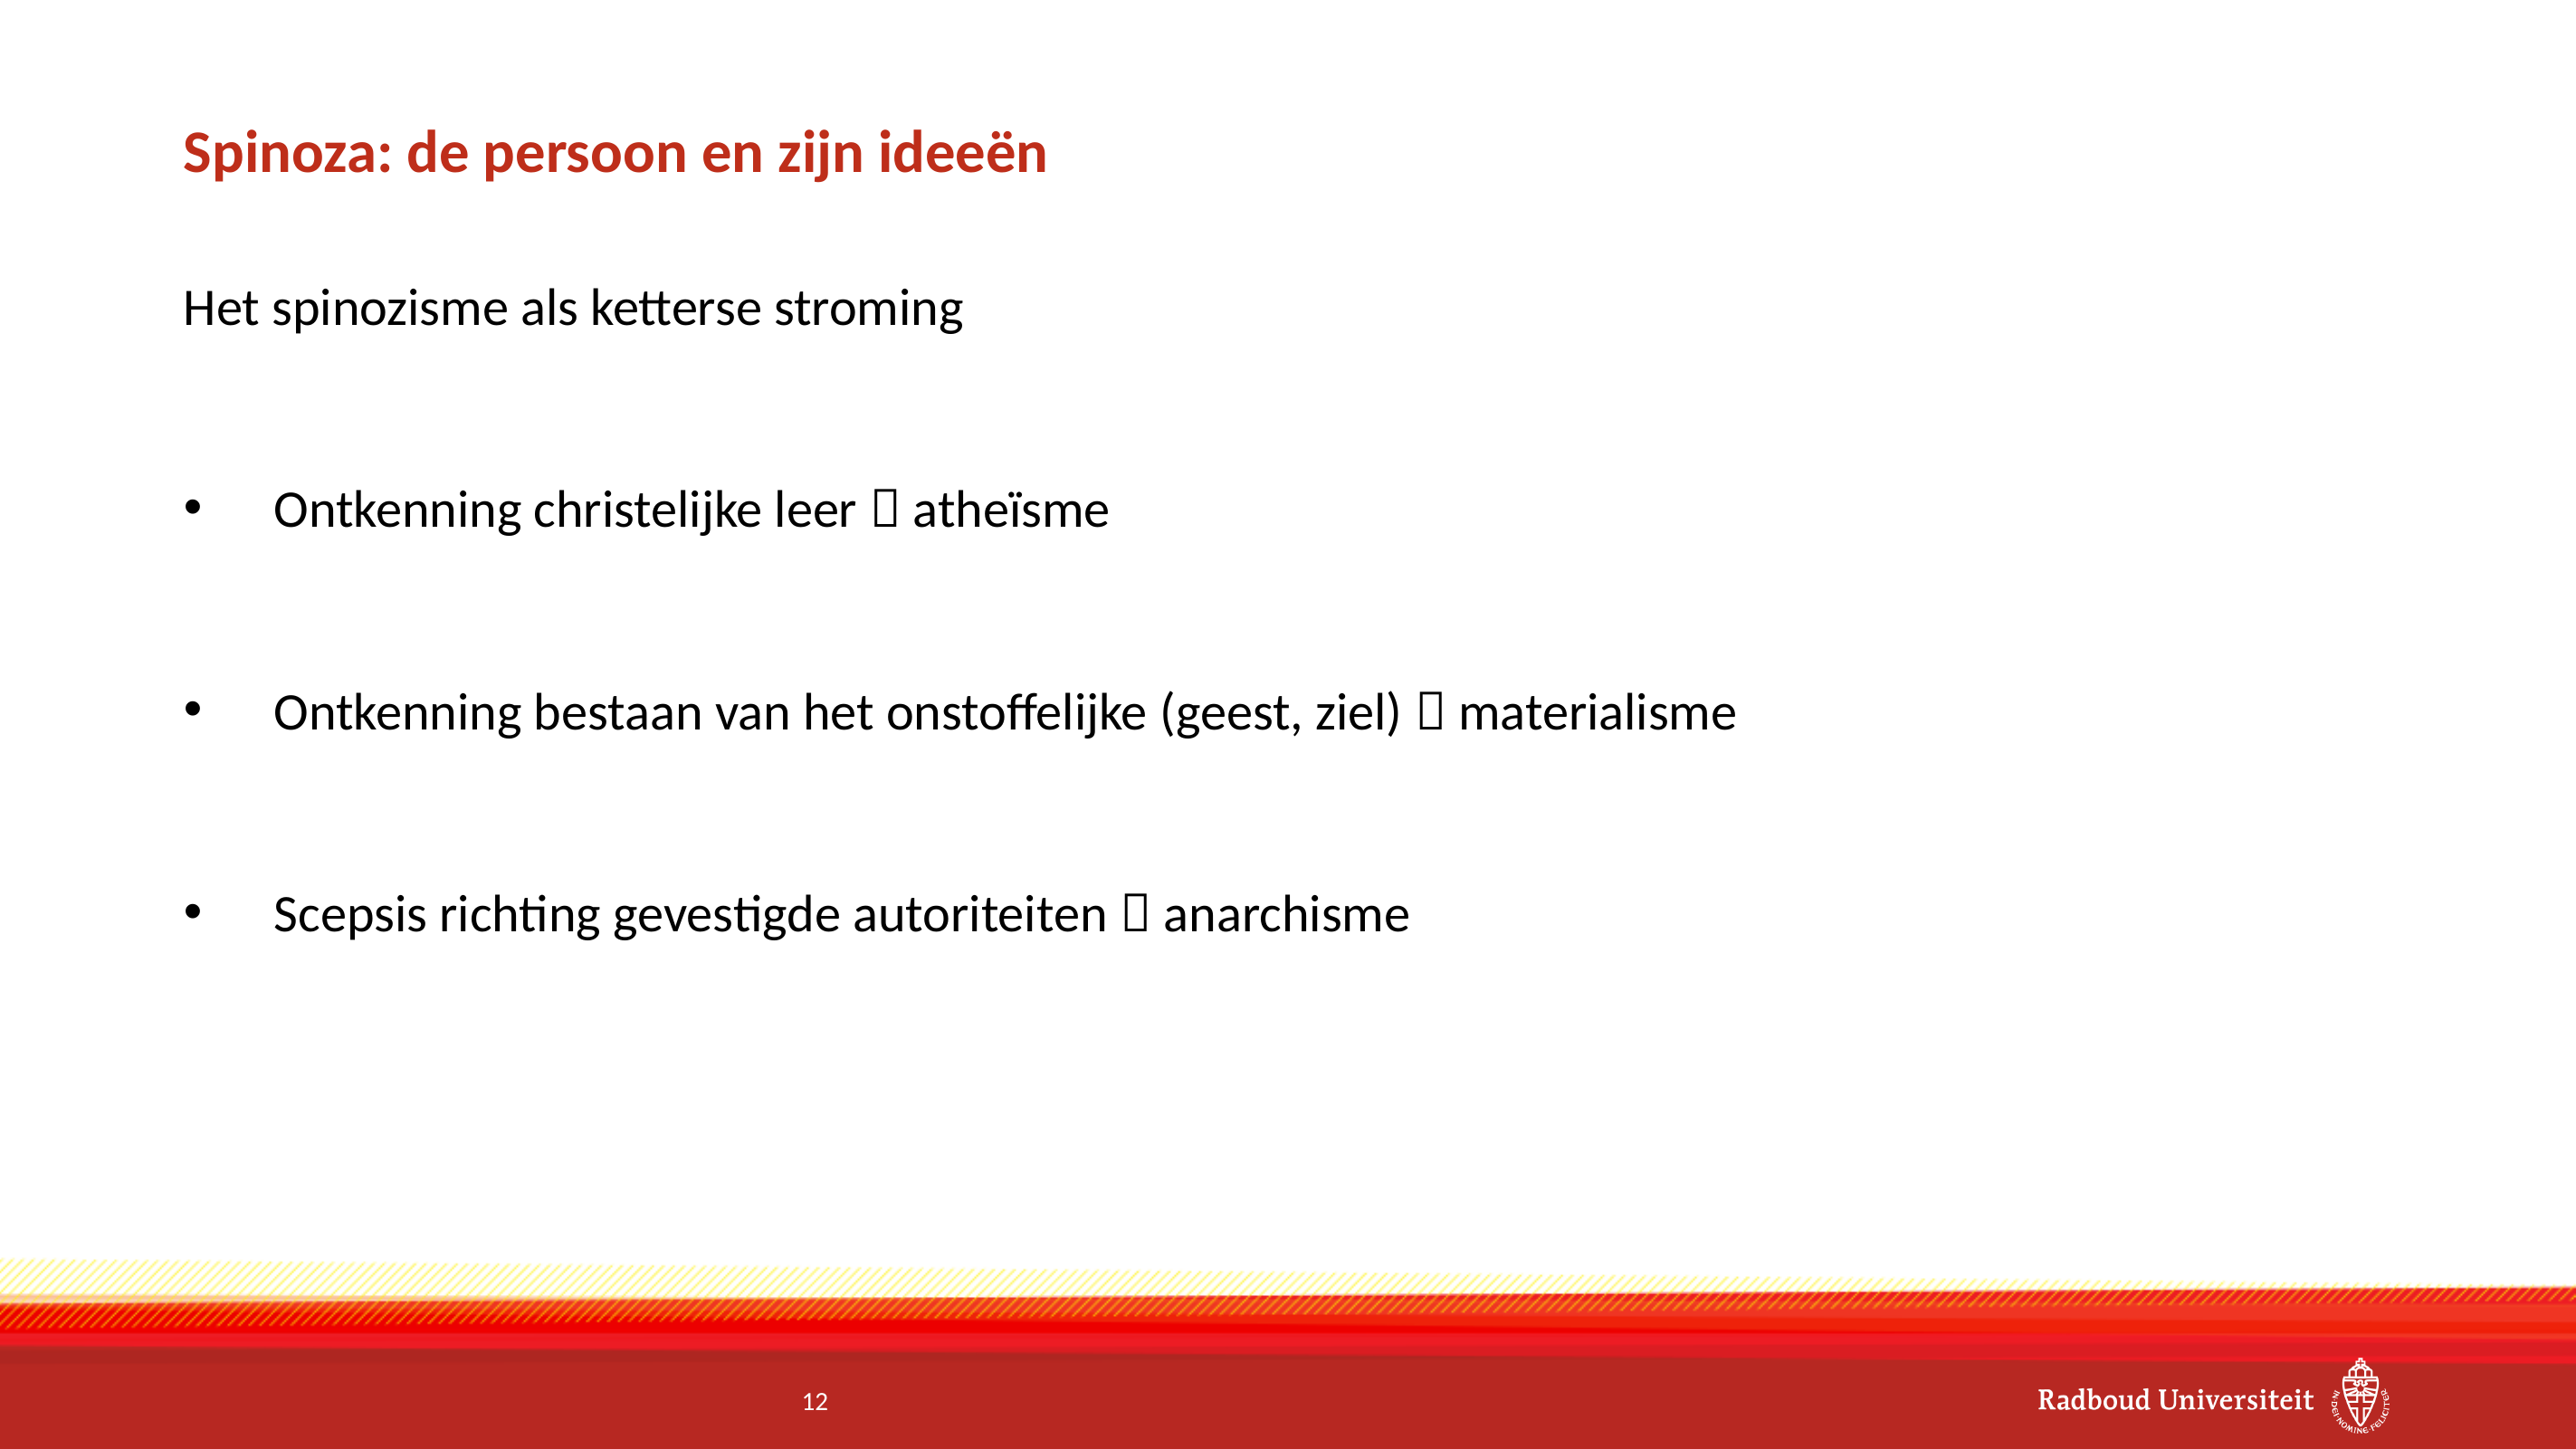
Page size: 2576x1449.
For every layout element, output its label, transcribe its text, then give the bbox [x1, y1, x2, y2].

slide_number 12 [801, 1361, 926, 1439]
title Spinoza: de persoon en zijn ideeën [178, 107, 2390, 267]
picture [0, 0, 2576, 1449]
list Het spinozisme als ketterse stroming Ontkenning christelijke leer  atheïsme Ontkenning bestaan van het onstoffelijke (geest, ziel)  materialisme Scepsis richting gevestigde autoriteiten  anarchisme [177, 267, 2390, 1310]
